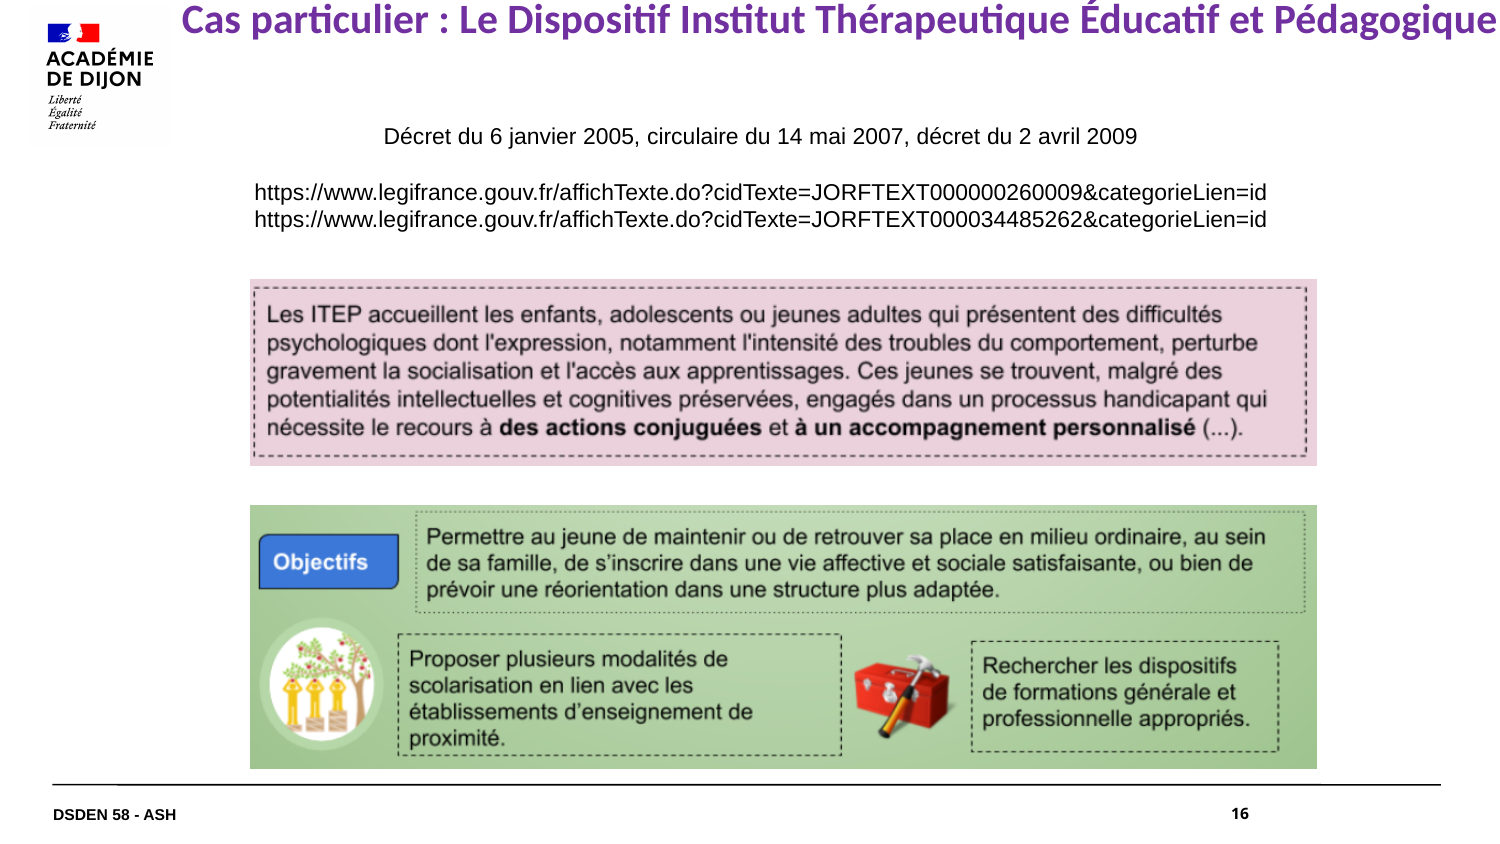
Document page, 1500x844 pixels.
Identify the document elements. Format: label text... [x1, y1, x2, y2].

title Cas particulier : Le Dispositif Institut Thérapeutique Éducatif et Pédagogique [181, 0, 1499, 45]
picture [250, 505, 1318, 769]
footer DSDEN 58 - ASH [53, 784, 1010, 844]
picture [250, 279, 1318, 466]
slide_number 16 [1027, 784, 1249, 844]
picture [29, 5, 172, 148]
text_box Décret du 6 janvier 2005, circulaire du 14 mai 2007, décret du 2 avril 2009 https://www.legifrance.gouv.fr/affichTexte.do?cidTexte=JORFTEXT000000260009&categorieLien=id https://www.legifrance.gouv.fr/affichTexte.do?cidTexte=JORFTEXT000034485262&categorieLien=id [205, 114, 1317, 240]
